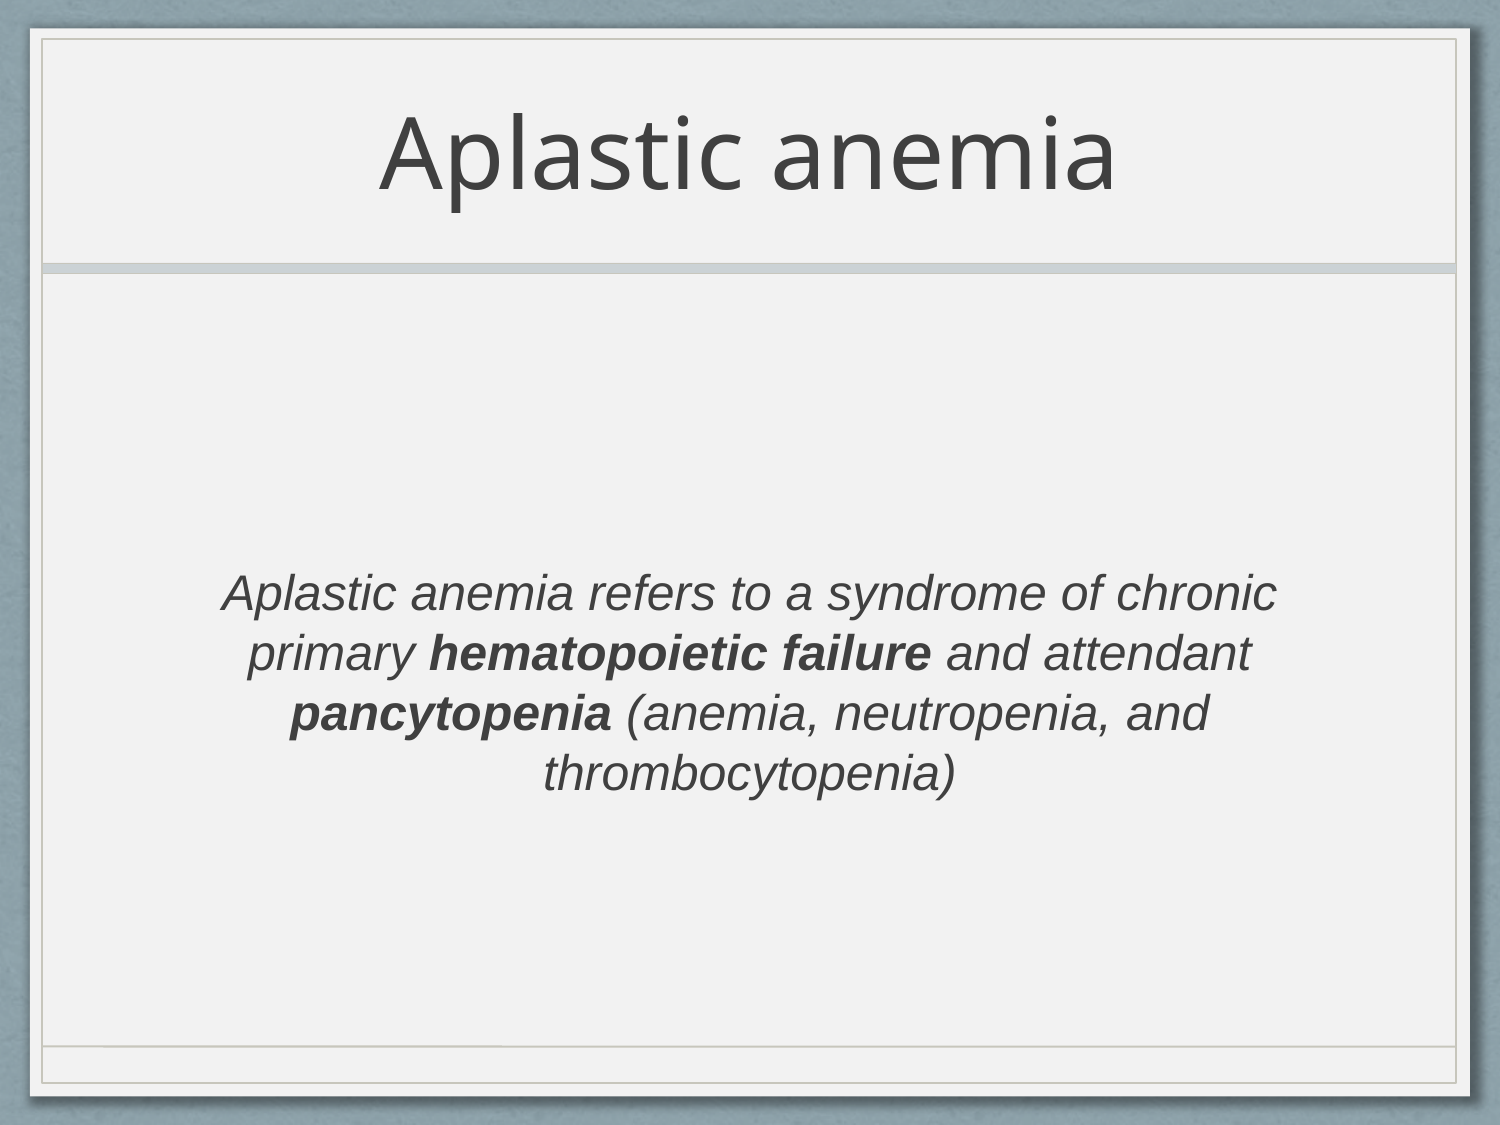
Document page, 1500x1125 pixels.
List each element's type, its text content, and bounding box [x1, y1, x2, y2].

list Aplastic anemia refers to a syndrome of chronic primary hematopoietic failure and attendant pancytopenia (anemia, neutropenia, and thrombocytopenia) [147, 350, 1353, 995]
title Aplastic anemia [147, 40, 1353, 260]
